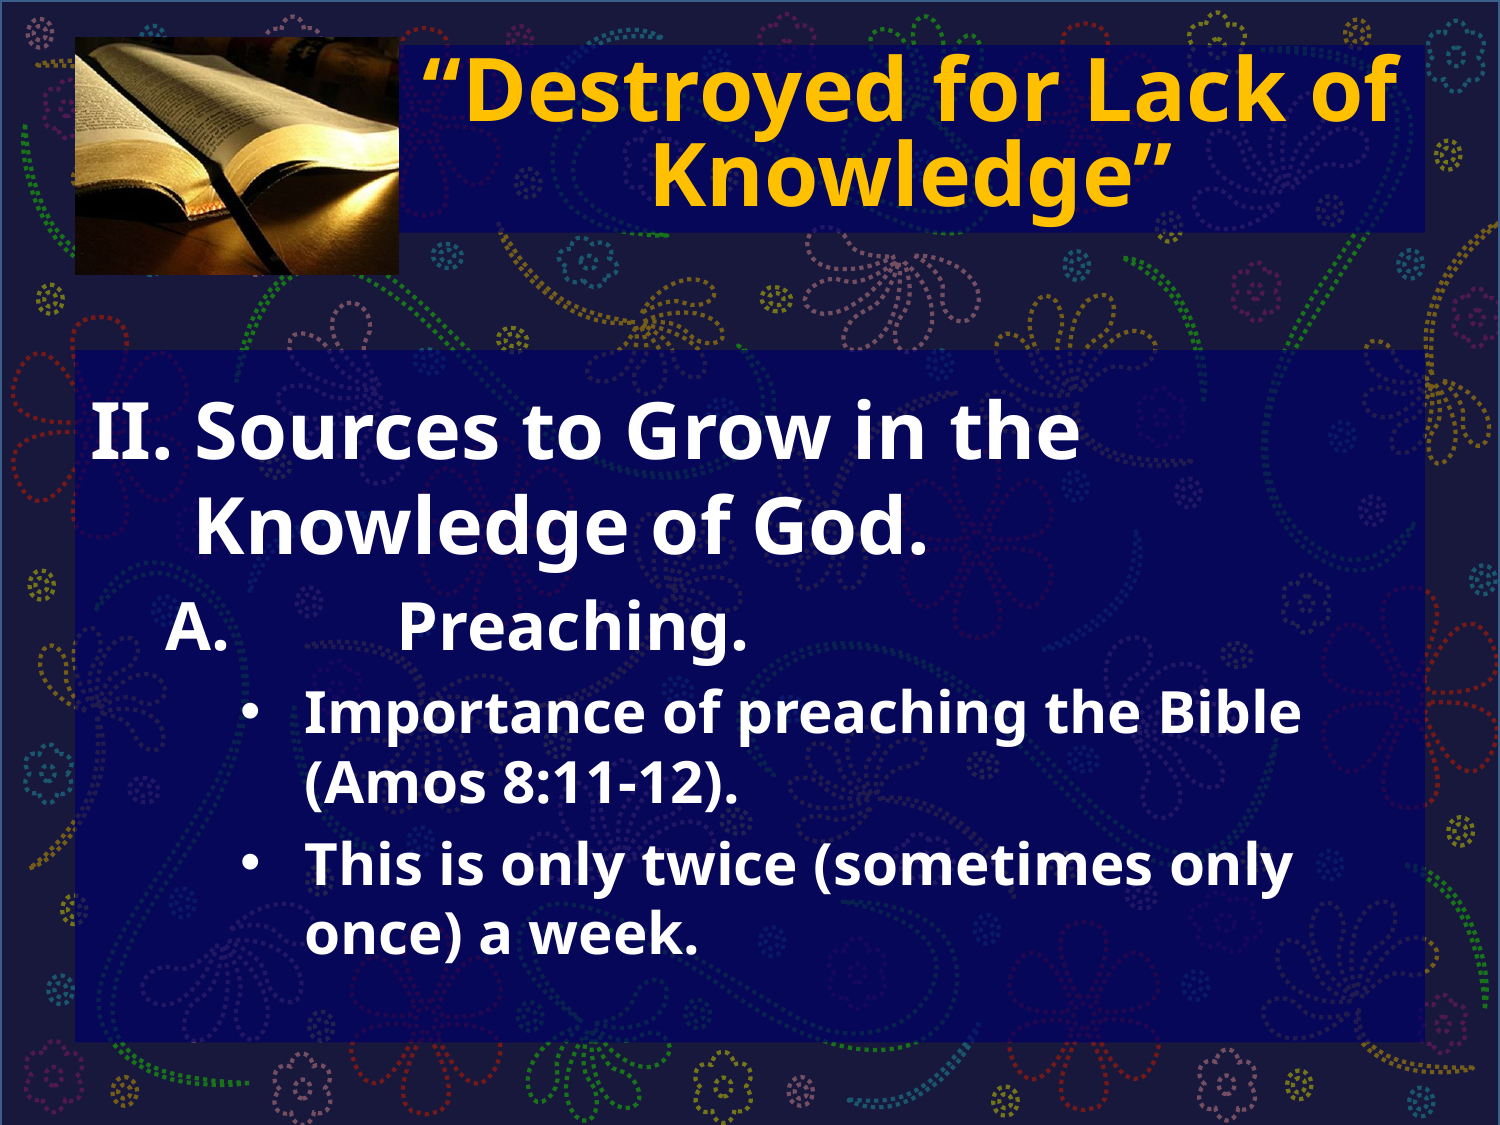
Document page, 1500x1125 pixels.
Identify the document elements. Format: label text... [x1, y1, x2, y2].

title “Destroyed for Lack of Knowledge” [402, 45, 1425, 233]
picture [74, 37, 399, 275]
list II. Sources to Grow in the Knowledge of God. A. Preaching. Importance of preaching the Bible (Amos 8:11-12). This is only twice (sometimes only once) a week. [75, 350, 1425, 1043]
